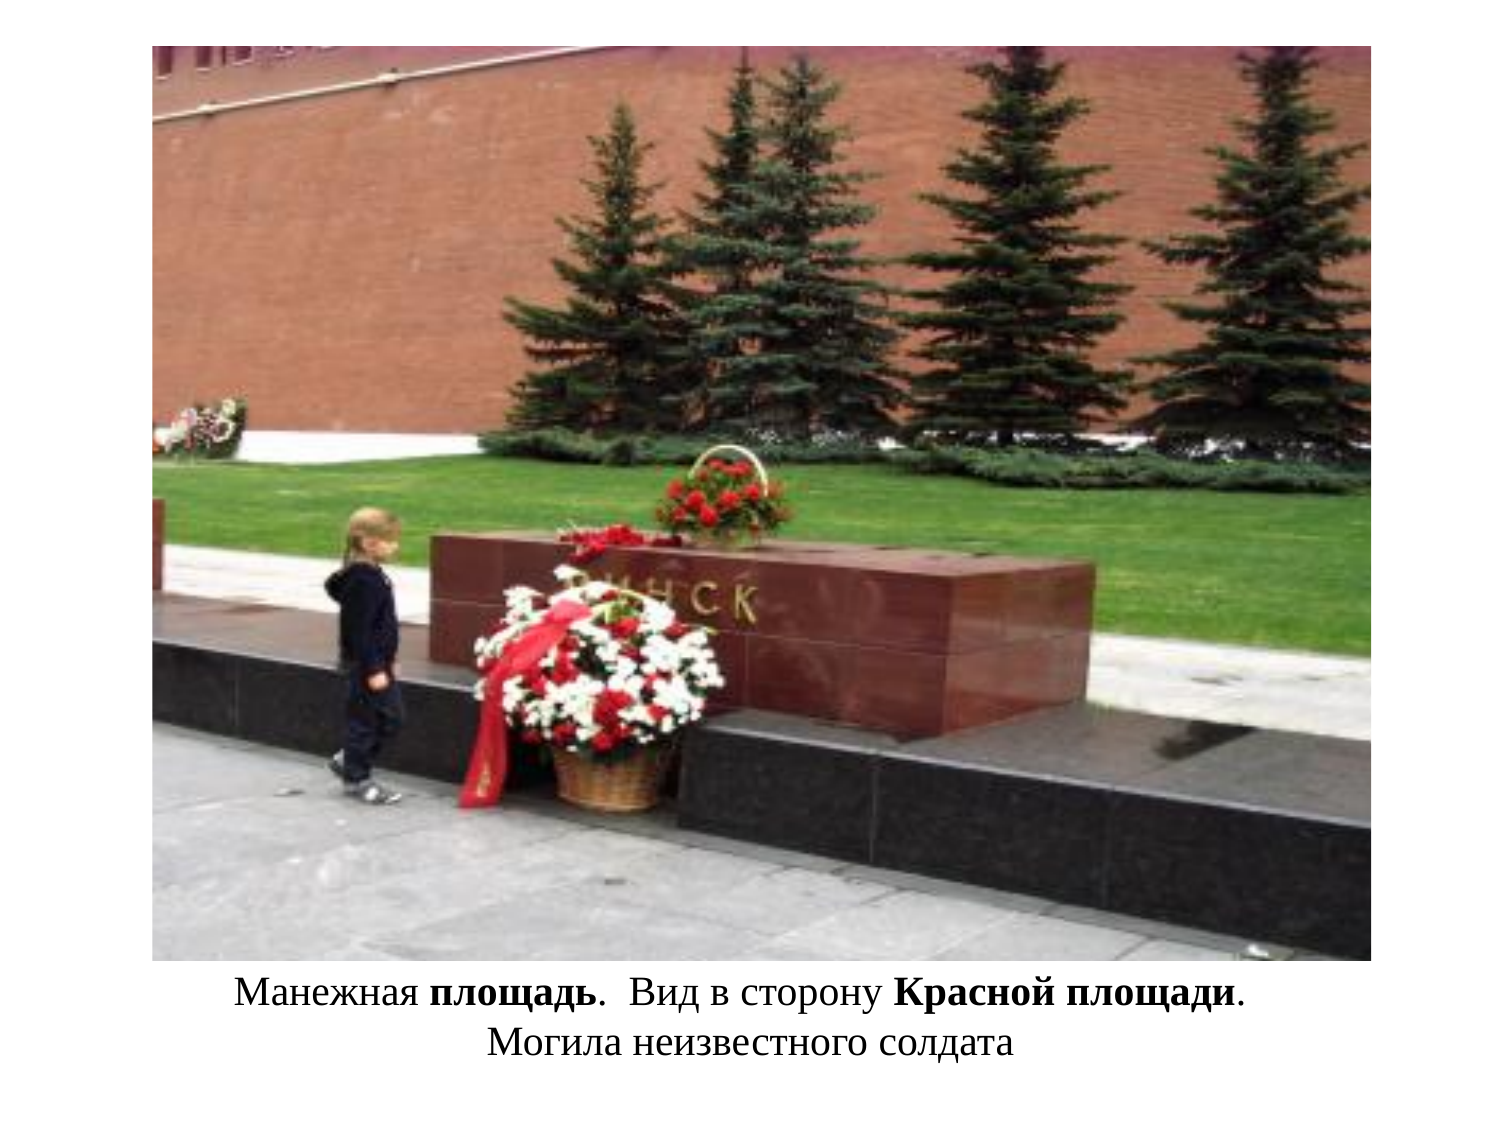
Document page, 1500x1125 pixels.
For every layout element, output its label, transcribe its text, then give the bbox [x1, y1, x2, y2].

title Манежная площадь. Вид в сторону Красной площади. Могила неизвестного солдата [70, 949, 1421, 1079]
picture [152, 46, 1372, 962]
